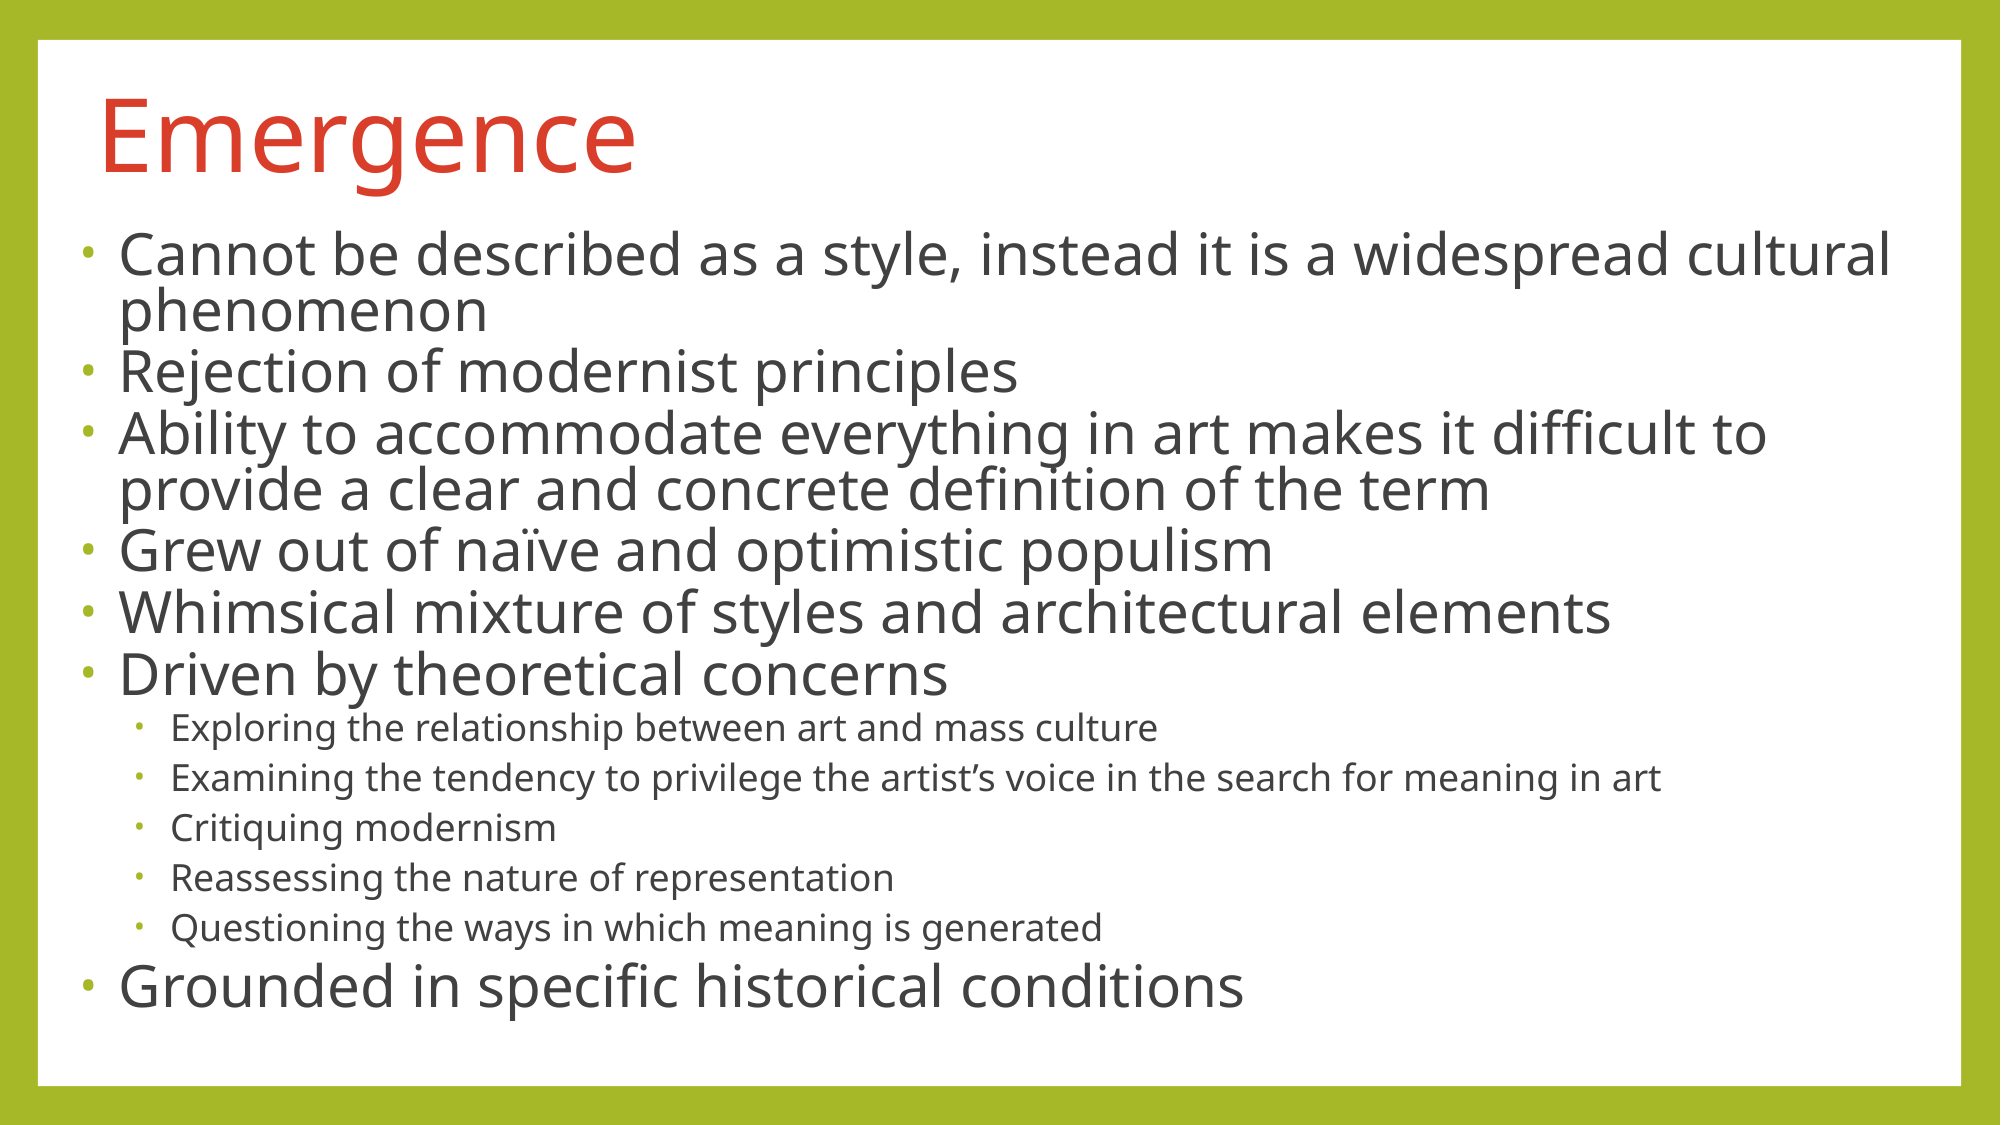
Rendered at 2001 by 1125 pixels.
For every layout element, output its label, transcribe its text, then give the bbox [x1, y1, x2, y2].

title Emergence [81, 71, 871, 207]
list Cannot be described as a style, instead it is a widespread cultural phenomenon Rejection of modernist principles Ability to accommodate everything in art makes it difficult to provide a clear and concrete definition of the term Grew out of naïve and optimistic populism Whimsical mixture of styles and architectural elements Driven by theoretical concerns Exploring the relationship between art and mass culture Examining the tendency to privilege the artist’s voice in the search for meaning in art Critiquing modernism Reassessing the nature of representation Questioning the ways in which meaning is generated Grounded in specific historical conditions [64, 222, 1911, 1054]
